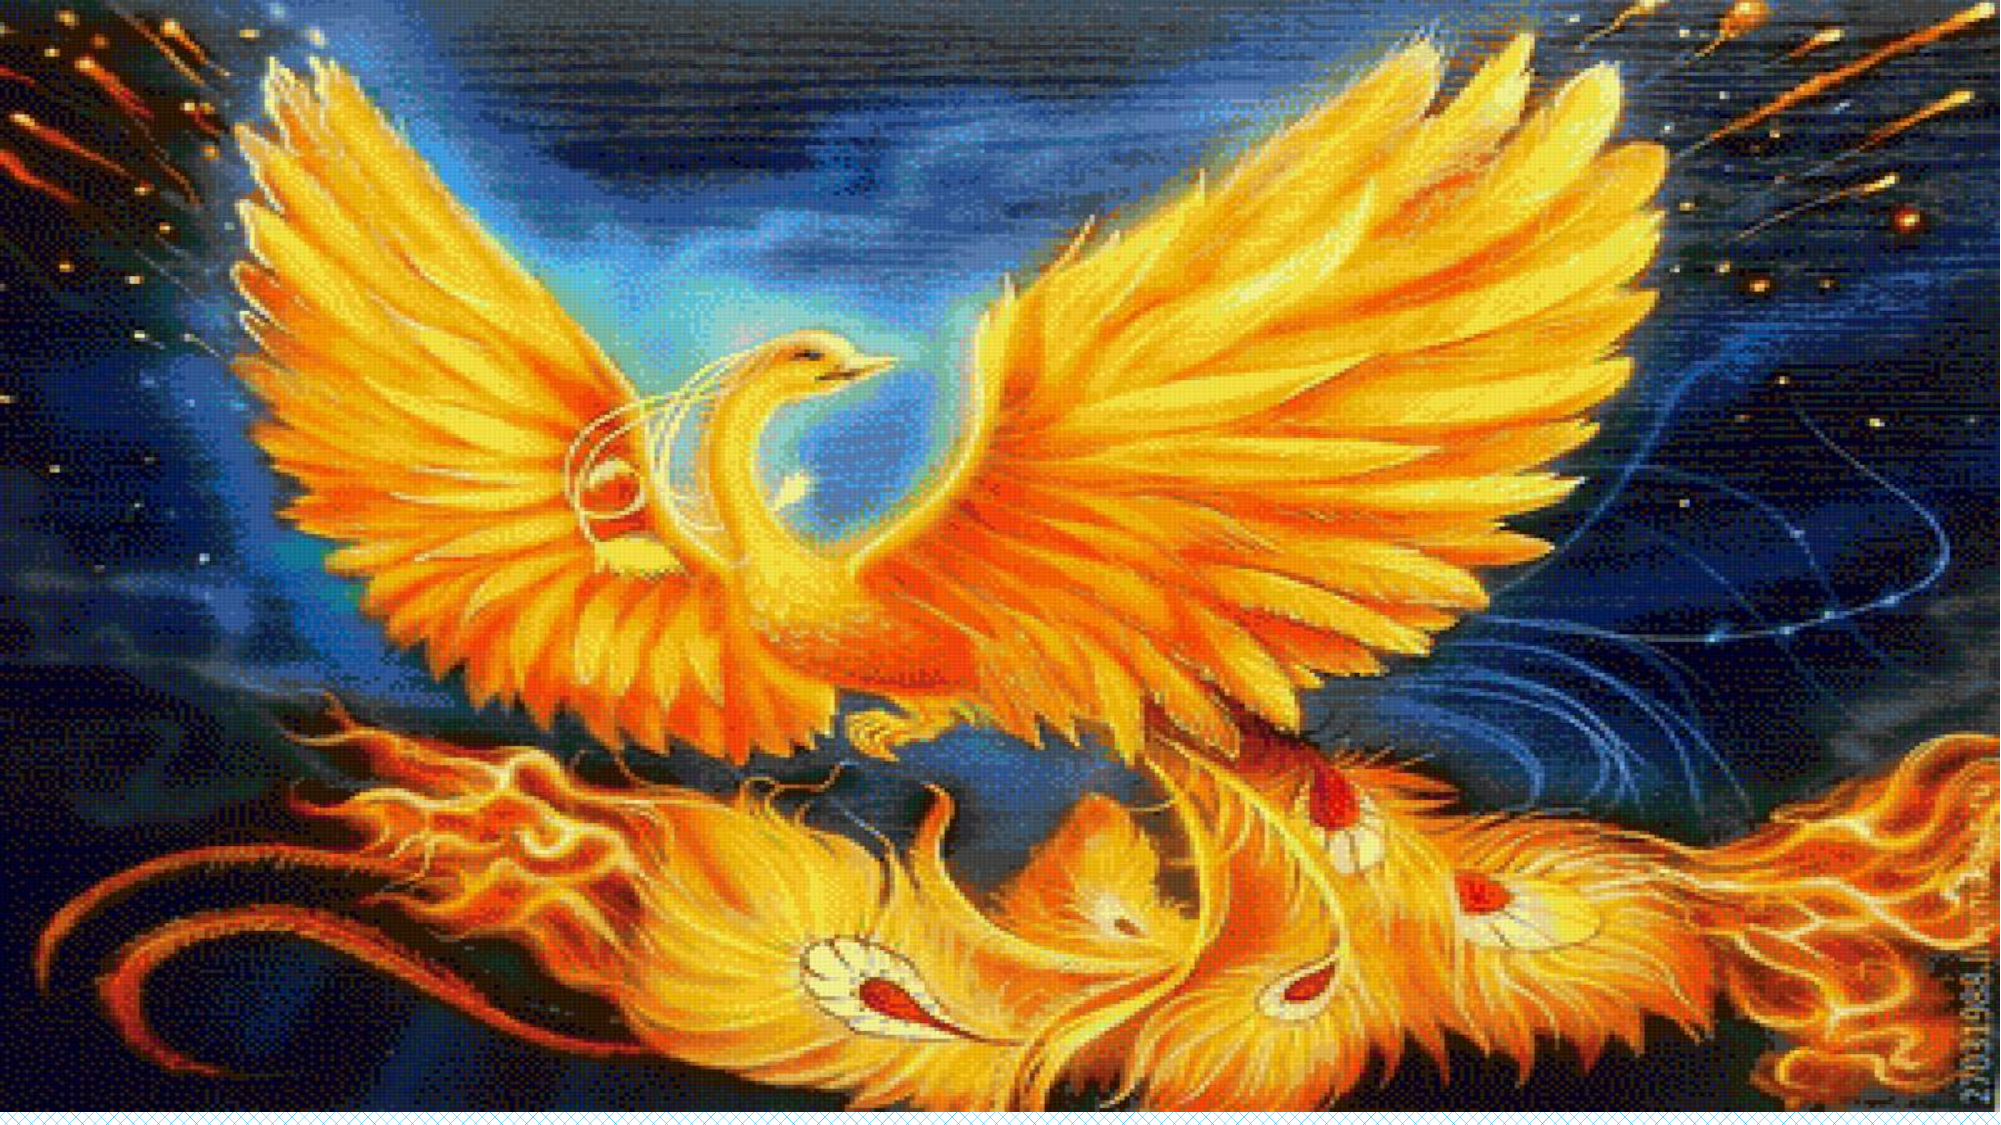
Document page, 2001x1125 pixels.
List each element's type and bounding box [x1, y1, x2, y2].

list [0, 0, 2000, 1112]
